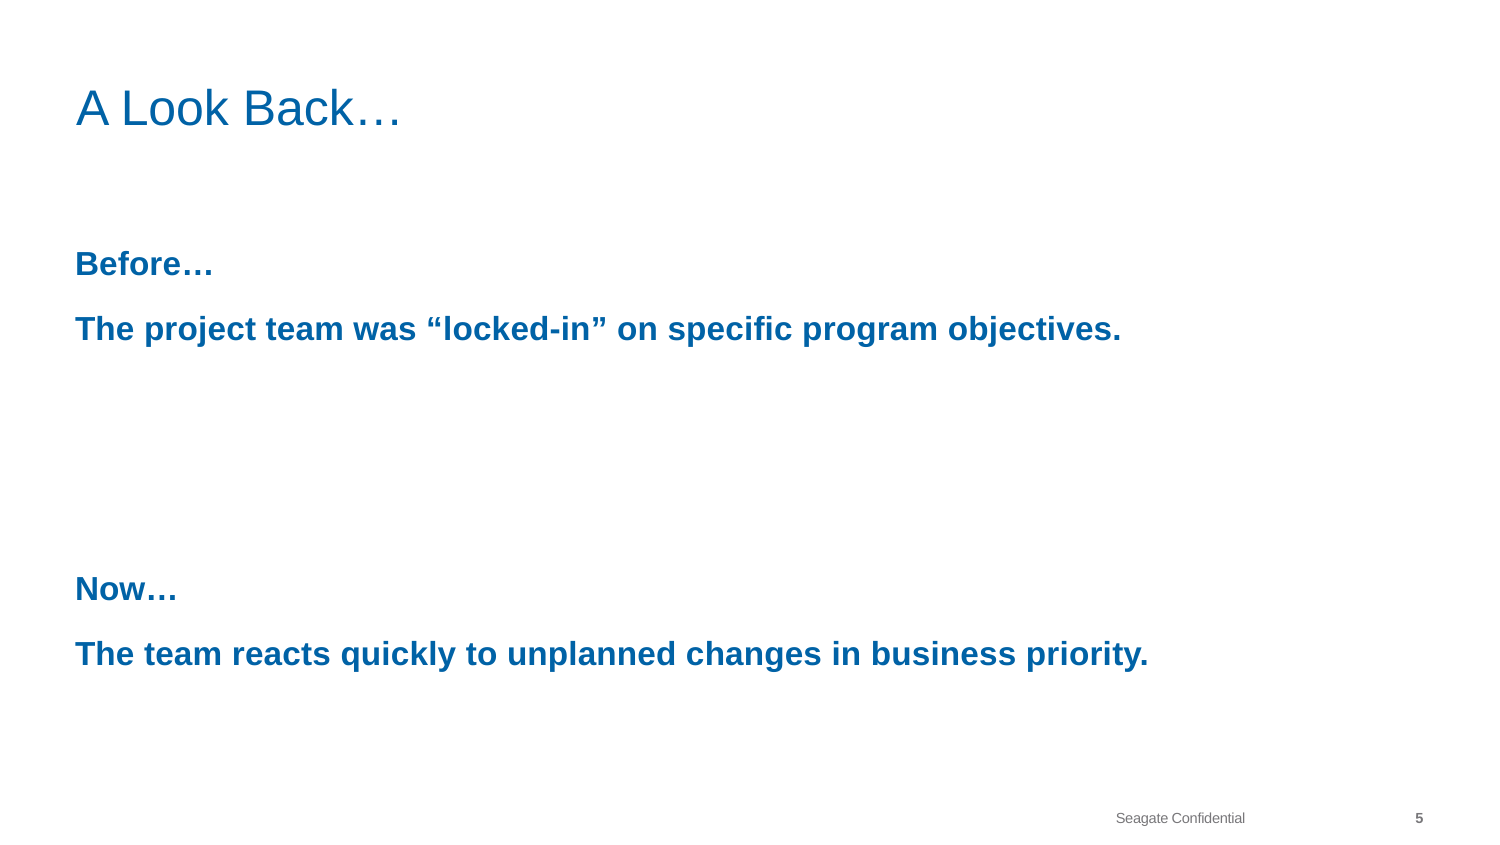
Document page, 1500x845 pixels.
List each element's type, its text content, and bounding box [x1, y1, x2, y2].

list Before… The project team was “locked-in” on specific program objectives. Now… The team reacts quickly to unplanned changes in business priority. [75, 242, 1424, 772]
title A Look Back… [75, 0, 1276, 136]
